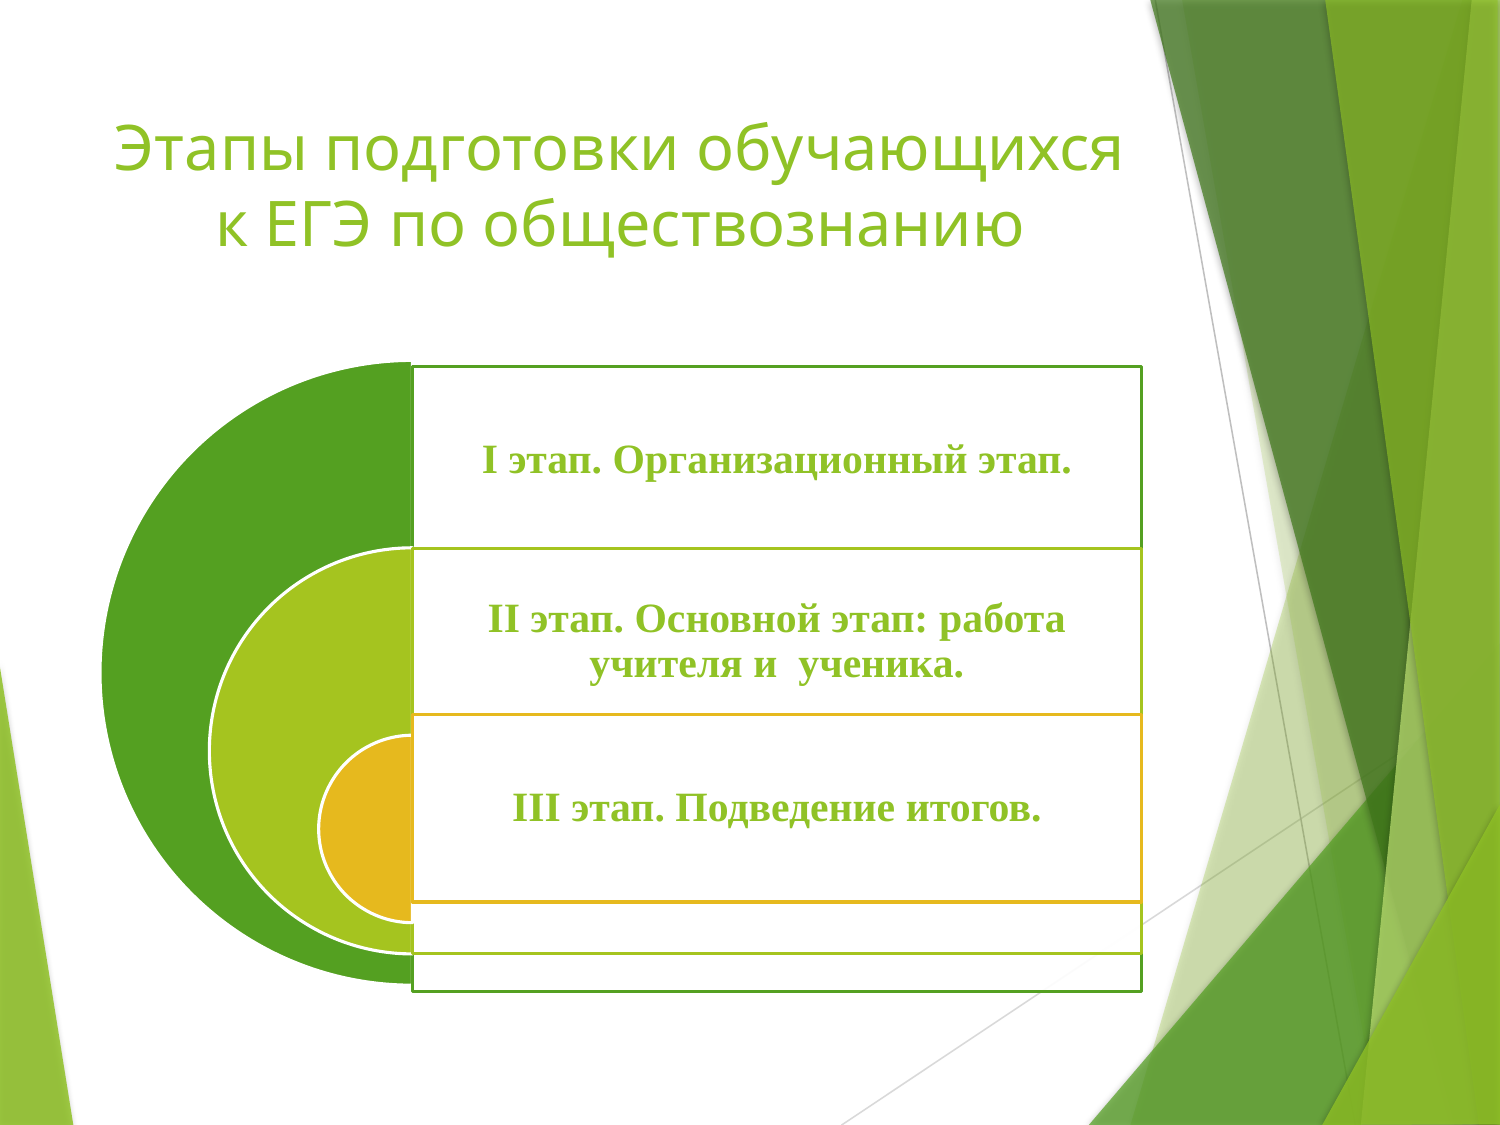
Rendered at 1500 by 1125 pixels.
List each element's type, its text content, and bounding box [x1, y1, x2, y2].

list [99, 353, 1142, 992]
title Этапы подготовки обучающихся к ЕГЭ по обществознанию [99, 99, 1142, 317]
